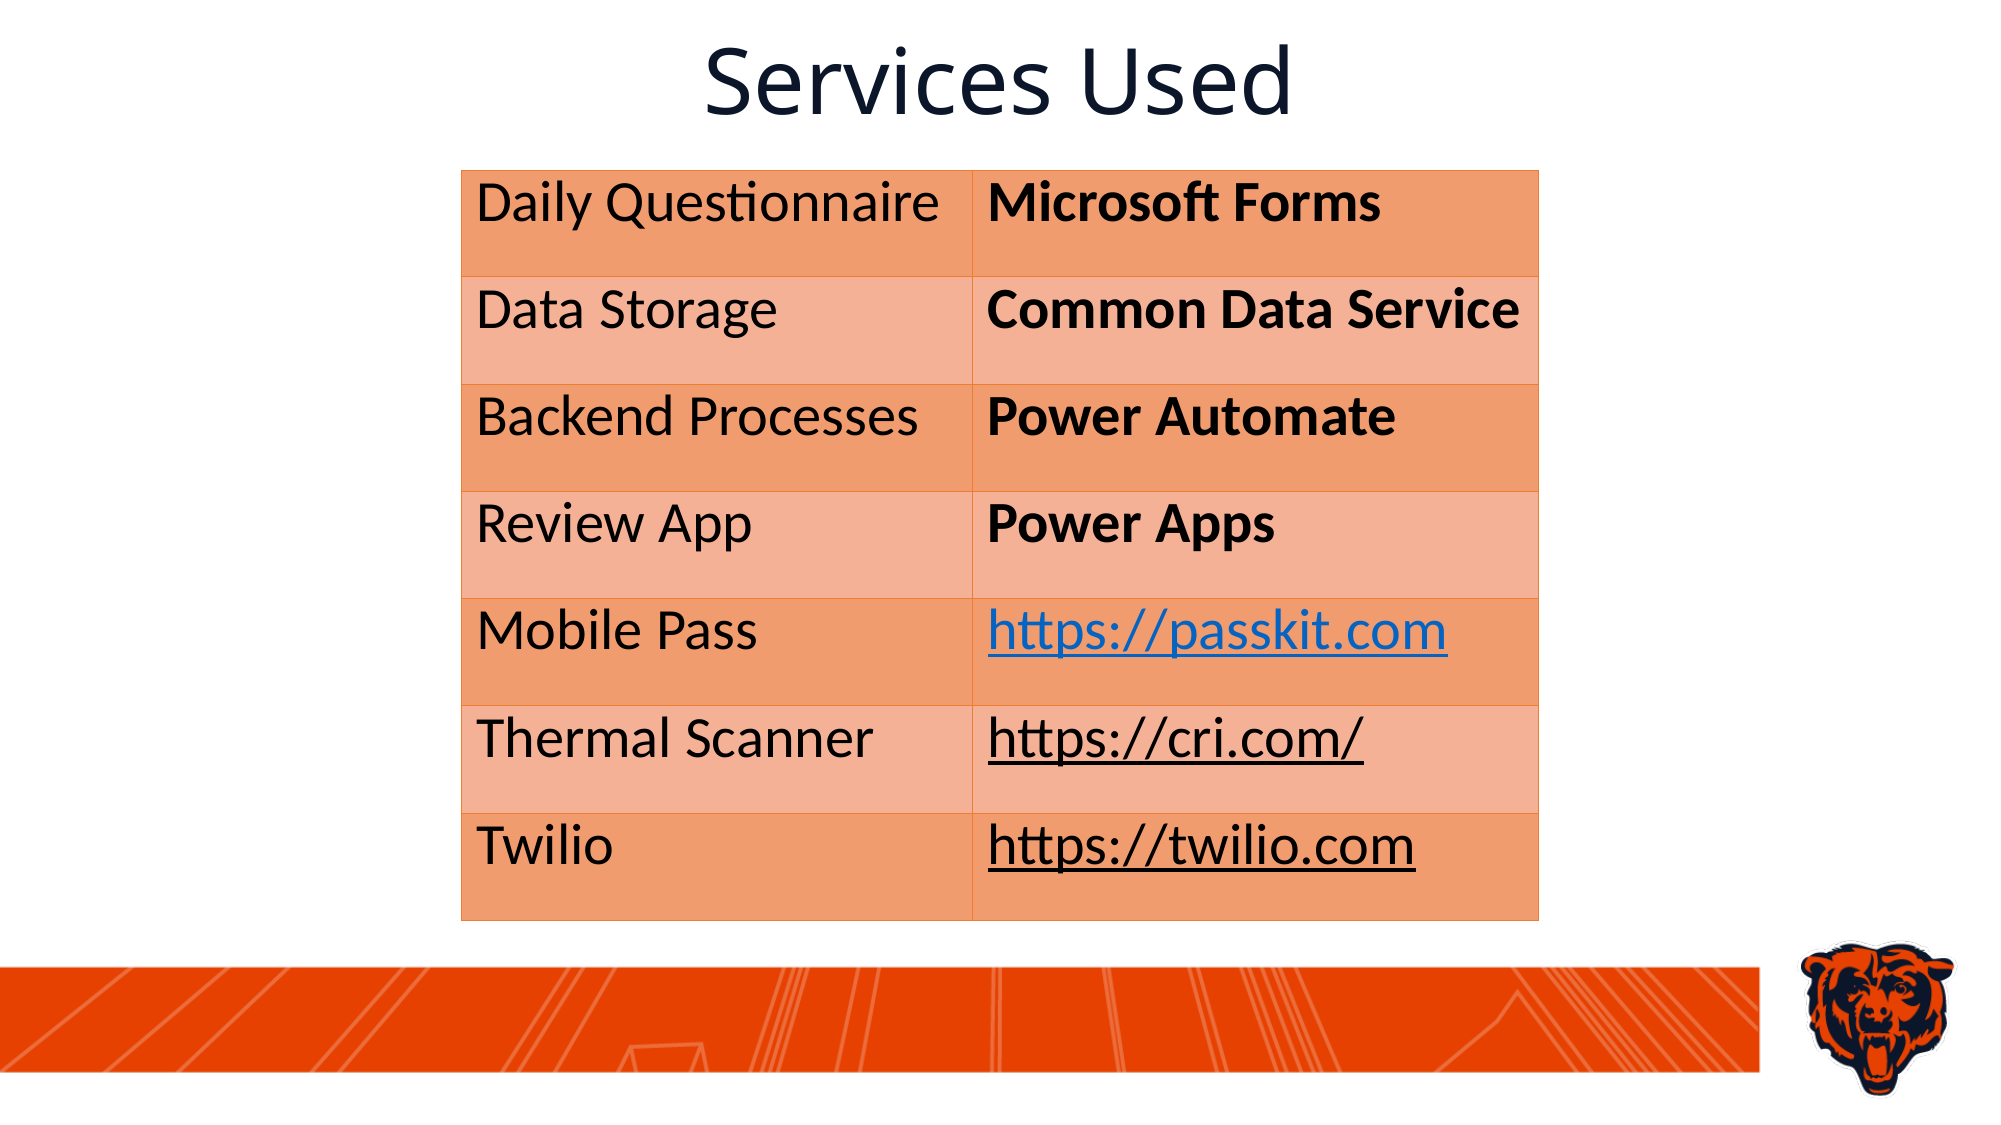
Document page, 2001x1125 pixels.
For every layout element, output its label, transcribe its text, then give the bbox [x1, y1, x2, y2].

table_cell Common Data Service [973, 277, 1538, 384]
table_cell Backend Processes [462, 385, 972, 491]
table_cell Power Apps [973, 492, 1538, 598]
table_header Microsoft Forms [973, 171, 1538, 276]
table_cell Thermal Scanner [462, 706, 972, 813]
table_cell https://passkit.com [973, 599, 1538, 705]
table_cell Power Automate [973, 385, 1538, 491]
table_cell https://twilio.com [973, 814, 1538, 920]
table_cell Mobile Pass [462, 599, 972, 705]
table_cell Data Storage [462, 277, 972, 384]
table_cell Review App [462, 492, 972, 598]
title Services Used [137, 0, 1863, 171]
table_cell Twilio [462, 814, 972, 920]
table_cell https://cri.com/ [973, 706, 1538, 813]
picture [0, 0, 2000, 1125]
table_header Daily Questionnaire [462, 171, 972, 276]
